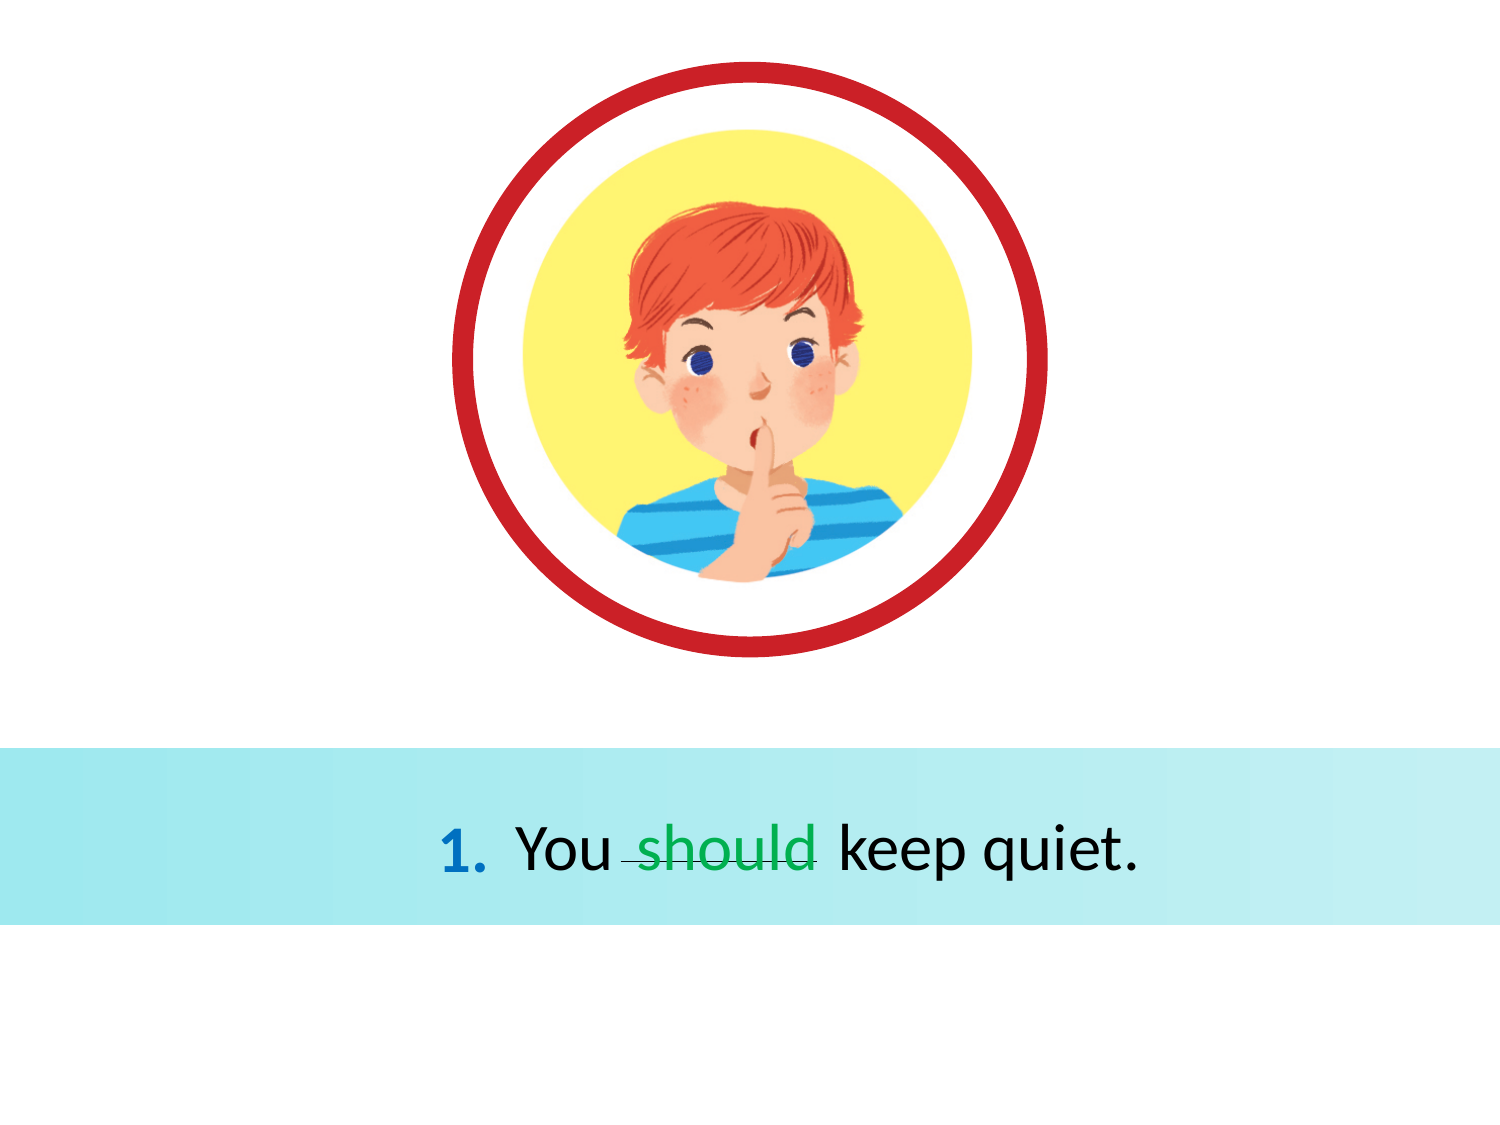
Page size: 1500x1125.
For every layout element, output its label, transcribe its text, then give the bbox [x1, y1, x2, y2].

text_box should [621, 796, 834, 892]
text_box [0, 747, 1500, 927]
picture [462, 72, 1038, 647]
text_box You keep quiet. [834, 796, 1228, 892]
text_box You keep quiet. [500, 796, 621, 892]
text_box 1. [422, 798, 508, 893]
